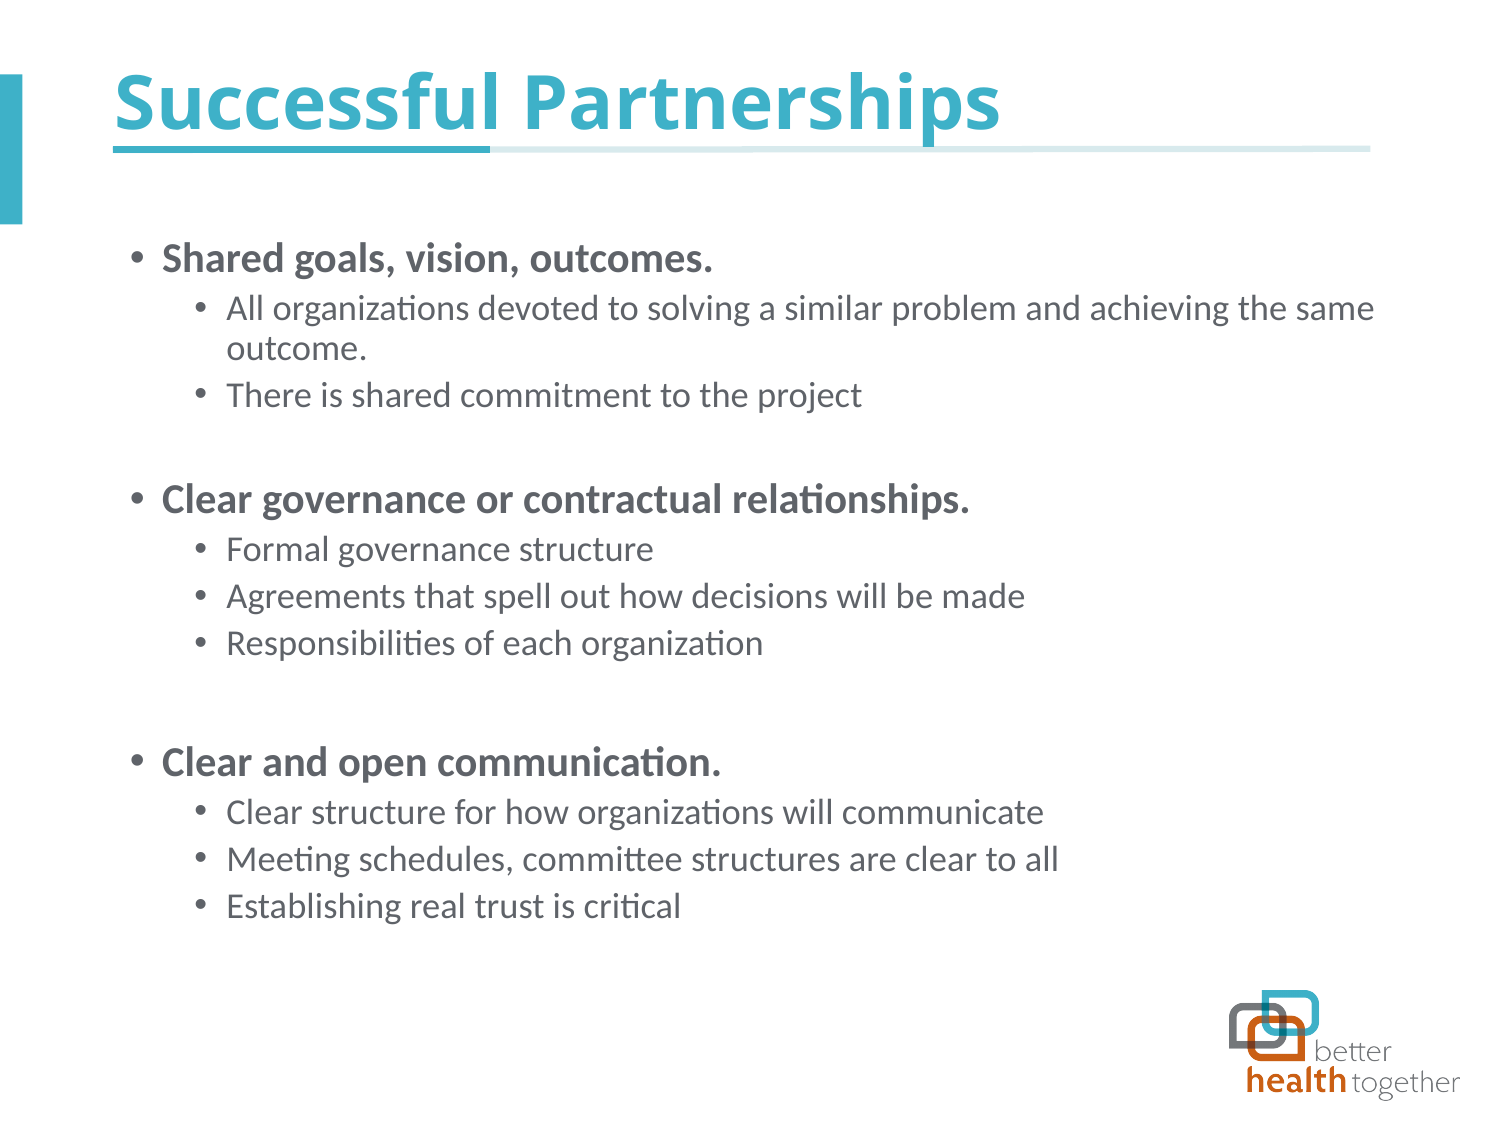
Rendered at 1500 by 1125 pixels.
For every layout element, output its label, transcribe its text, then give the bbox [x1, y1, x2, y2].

picture [1229, 990, 1460, 1101]
list Shared goals, vision, outcomes. All organizations devoted to solving a similar problem and achieving the same outcome. There is shared commitment to the project Clear governance or contractual relationships. Formal governance structure Agreements that spell out how decisions will be made Responsibilities of each organization Clear and open communication. Clear structure for how organizations will communicate Meeting schedules, committee structures are clear to all Establishing real trust is critical [114, 228, 1446, 943]
title Successful Partnerships [114, 68, 1334, 148]
